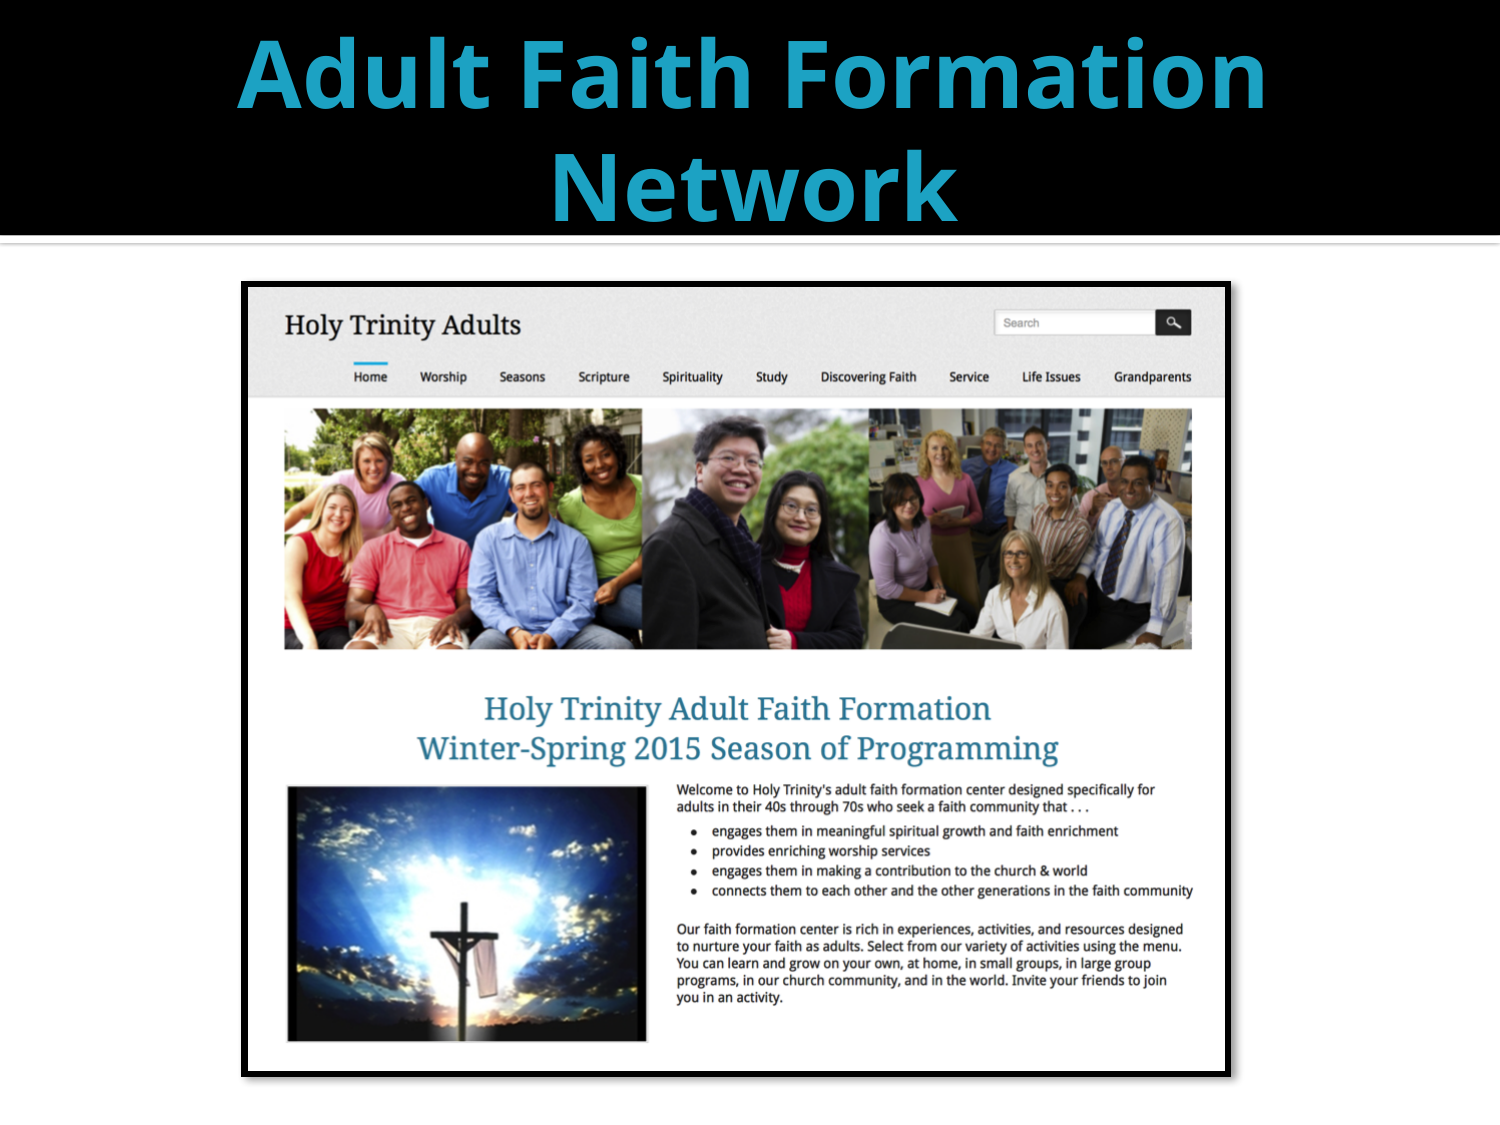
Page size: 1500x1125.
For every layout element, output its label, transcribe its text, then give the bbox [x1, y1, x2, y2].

title Adult Faith Formation Network [75, 24, 1425, 231]
picture [247, 286, 1226, 1071]
